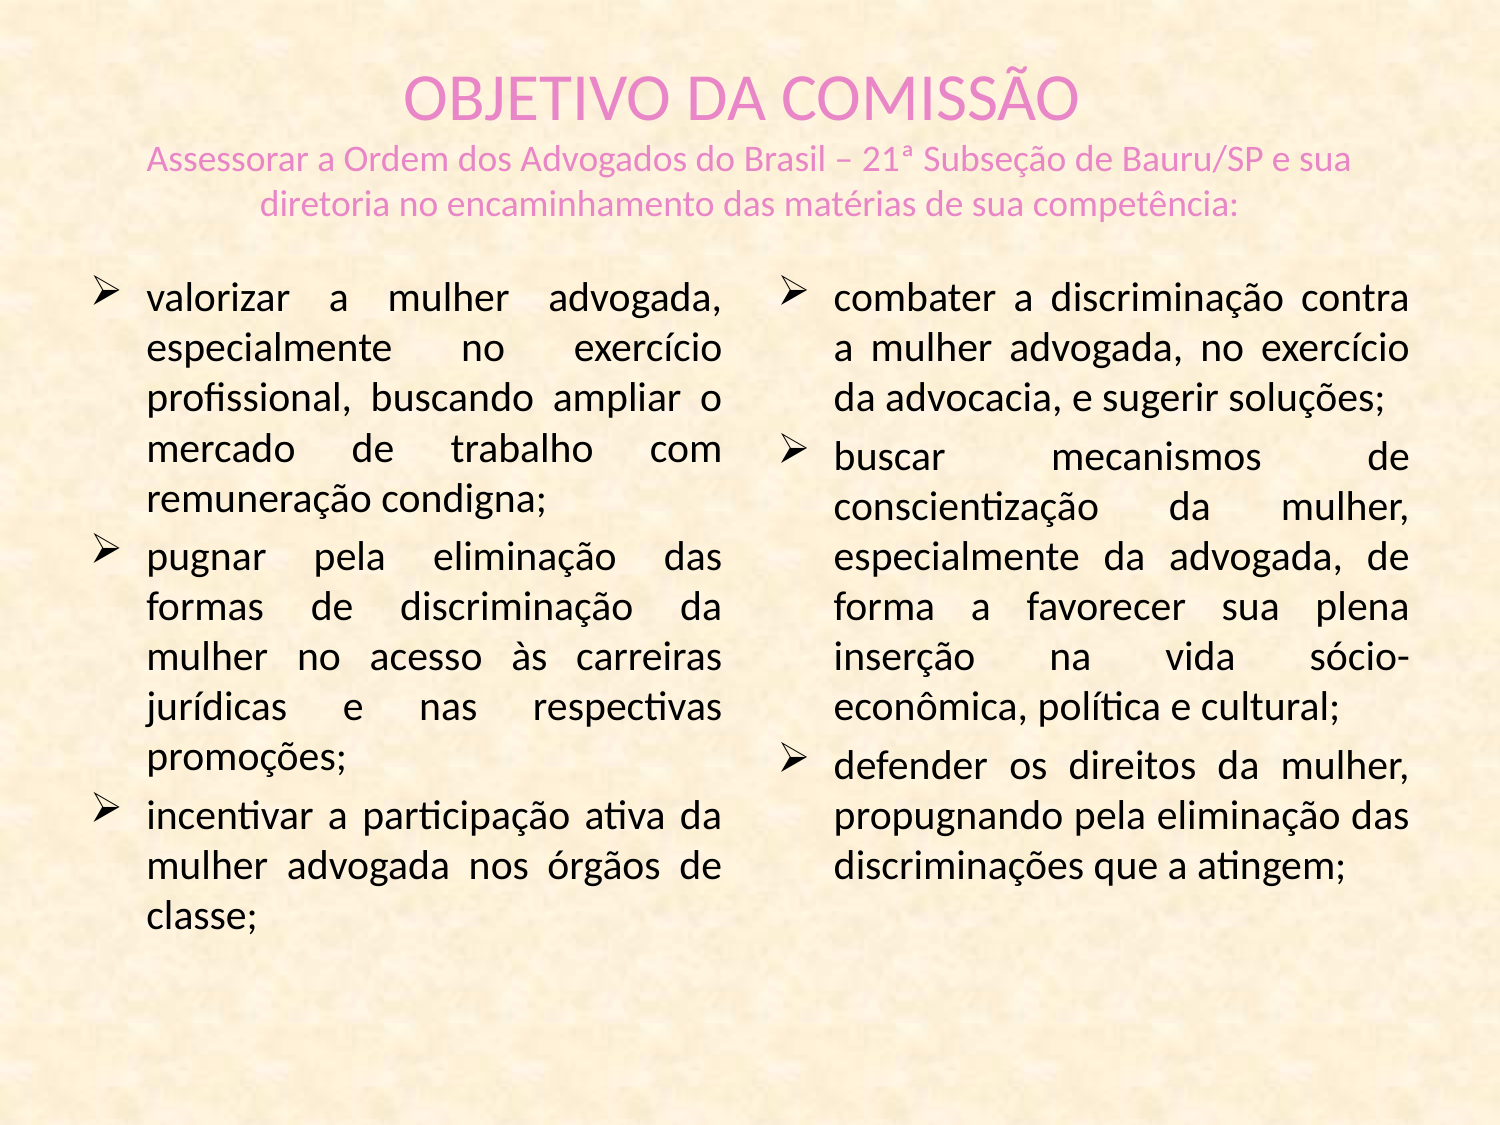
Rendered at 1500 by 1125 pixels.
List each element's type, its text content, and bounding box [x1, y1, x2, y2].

title OBJETIVO DA COMISSÃO Assessorar a Ordem dos Advogados do Brasil – 21ª Subseção de Bauru/SP e sua diretoria no encaminhamento das matérias de sua competência: [75, 45, 1425, 233]
list combater a discriminação contra a mulher advogada, no exercício da advocacia, e sugerir soluções; buscar mecanismos de conscientização da mulher, especialmente da advogada, de forma a favorecer sua plena inserção na vida sócio-econômica, política e cultural; defender os direitos da mulher, propugnando pela eliminação das discriminações que a atingem; [762, 262, 1425, 1005]
list valorizar a mulher advogada, especialmente no exercício profissional, buscando ampliar o mercado de trabalho com remuneração condigna; pugnar pela eliminação das formas de discriminação da mulher no acesso às carreiras jurídicas e nas respectivas promoções; incentivar a participação ativa da mulher advogada nos órgãos de classe; [75, 262, 738, 1005]
picture [0, 0, 1500, 1125]
